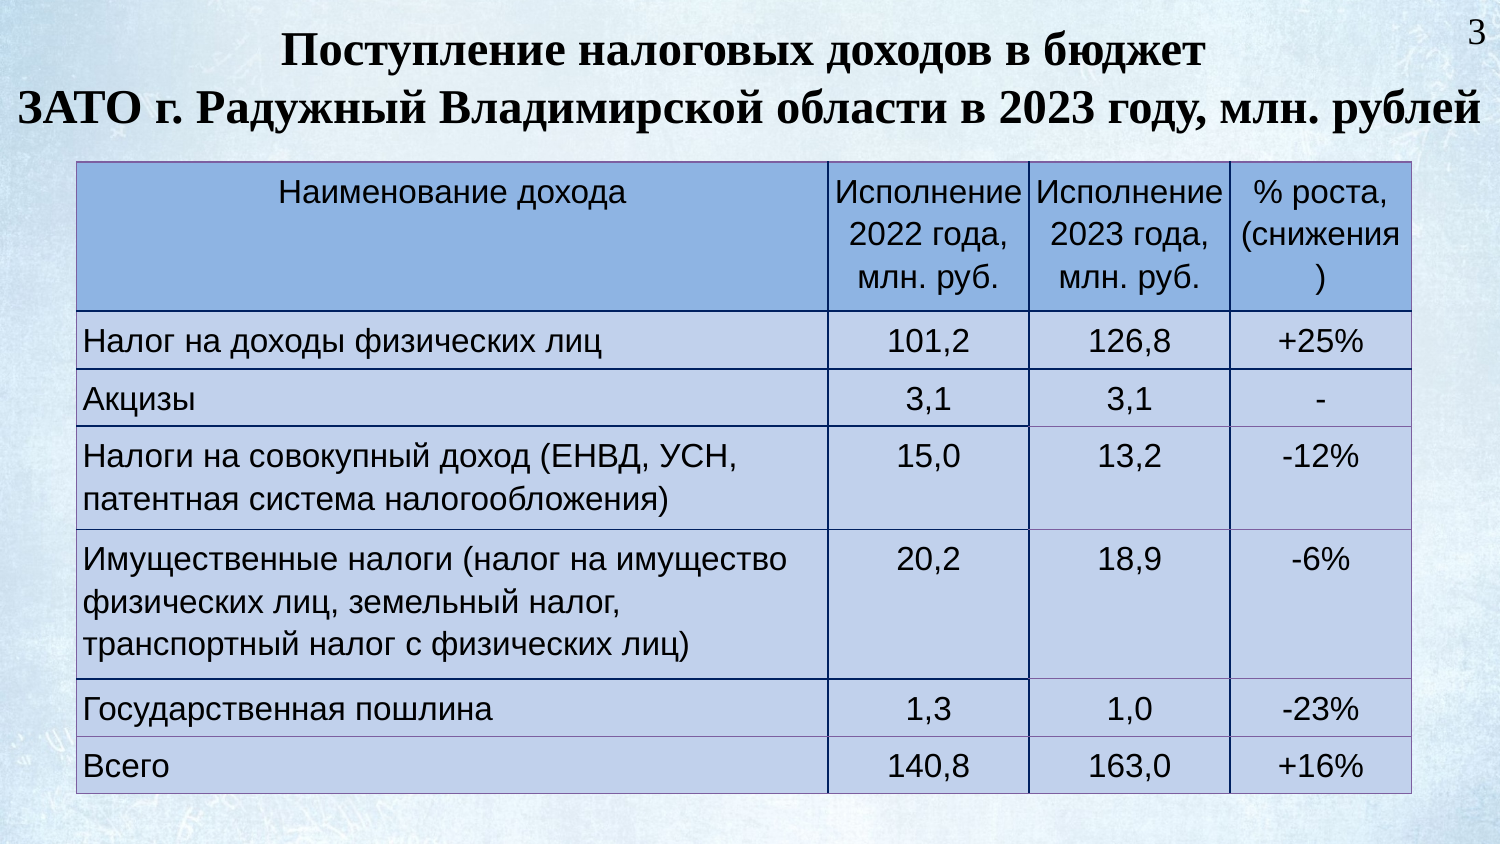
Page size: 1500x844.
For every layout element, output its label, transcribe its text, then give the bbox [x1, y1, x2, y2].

table_cell 3,1 [829, 370, 1028, 425]
table_header Исполнение 2023 года, млн. руб. [1030, 163, 1229, 310]
table_cell Имущественные налоги (налог на имущество физических лиц, земельный налог, транспортный налог с физических лиц) [77, 530, 827, 678]
table_cell +16% [1231, 737, 1411, 793]
table_cell Налог на доходы физических лиц [77, 312, 827, 368]
table_cell 13,2 [1030, 427, 1229, 529]
table_cell Всего [77, 737, 827, 793]
table_cell Налоги на совокупный доход (ЕНВД, УСН, патентная система налогообложения) [77, 427, 827, 529]
table_header % роста, (снижения) [1231, 163, 1411, 310]
table_cell 1,3 [829, 680, 1028, 736]
table_cell +25% [1231, 312, 1411, 368]
title Поступление налоговых доходов в бюджет ЗАТО г. Радужный Владимирской области в 2023 году, млн. рублей [0, 0, 1500, 151]
table_cell -12% [1231, 427, 1411, 529]
table_cell -23% [1231, 679, 1411, 736]
table_cell 163,0 [1030, 737, 1229, 793]
table_cell Акцизы [77, 370, 827, 425]
table_cell 101,2 [829, 312, 1028, 368]
table_cell 3,1 [1030, 370, 1229, 426]
table_cell 20,2 [829, 530, 1028, 678]
picture [0, 151, 1500, 844]
table_header Наименование дохода [77, 163, 827, 310]
table_header Исполнение 2022 года, млн. руб. [829, 163, 1028, 310]
table_cell 15,0 [829, 427, 1028, 529]
table_cell Государственная пошлина [77, 680, 827, 736]
table_cell -6% [1231, 530, 1411, 678]
table_cell 18,9 [1030, 530, 1229, 678]
text_box 3 [1452, 0, 1500, 60]
table_cell 126,8 [1030, 312, 1229, 368]
table_cell 140,8 [829, 737, 1028, 793]
table_cell 1,0 [1030, 679, 1229, 736]
table_cell - [1231, 370, 1411, 426]
